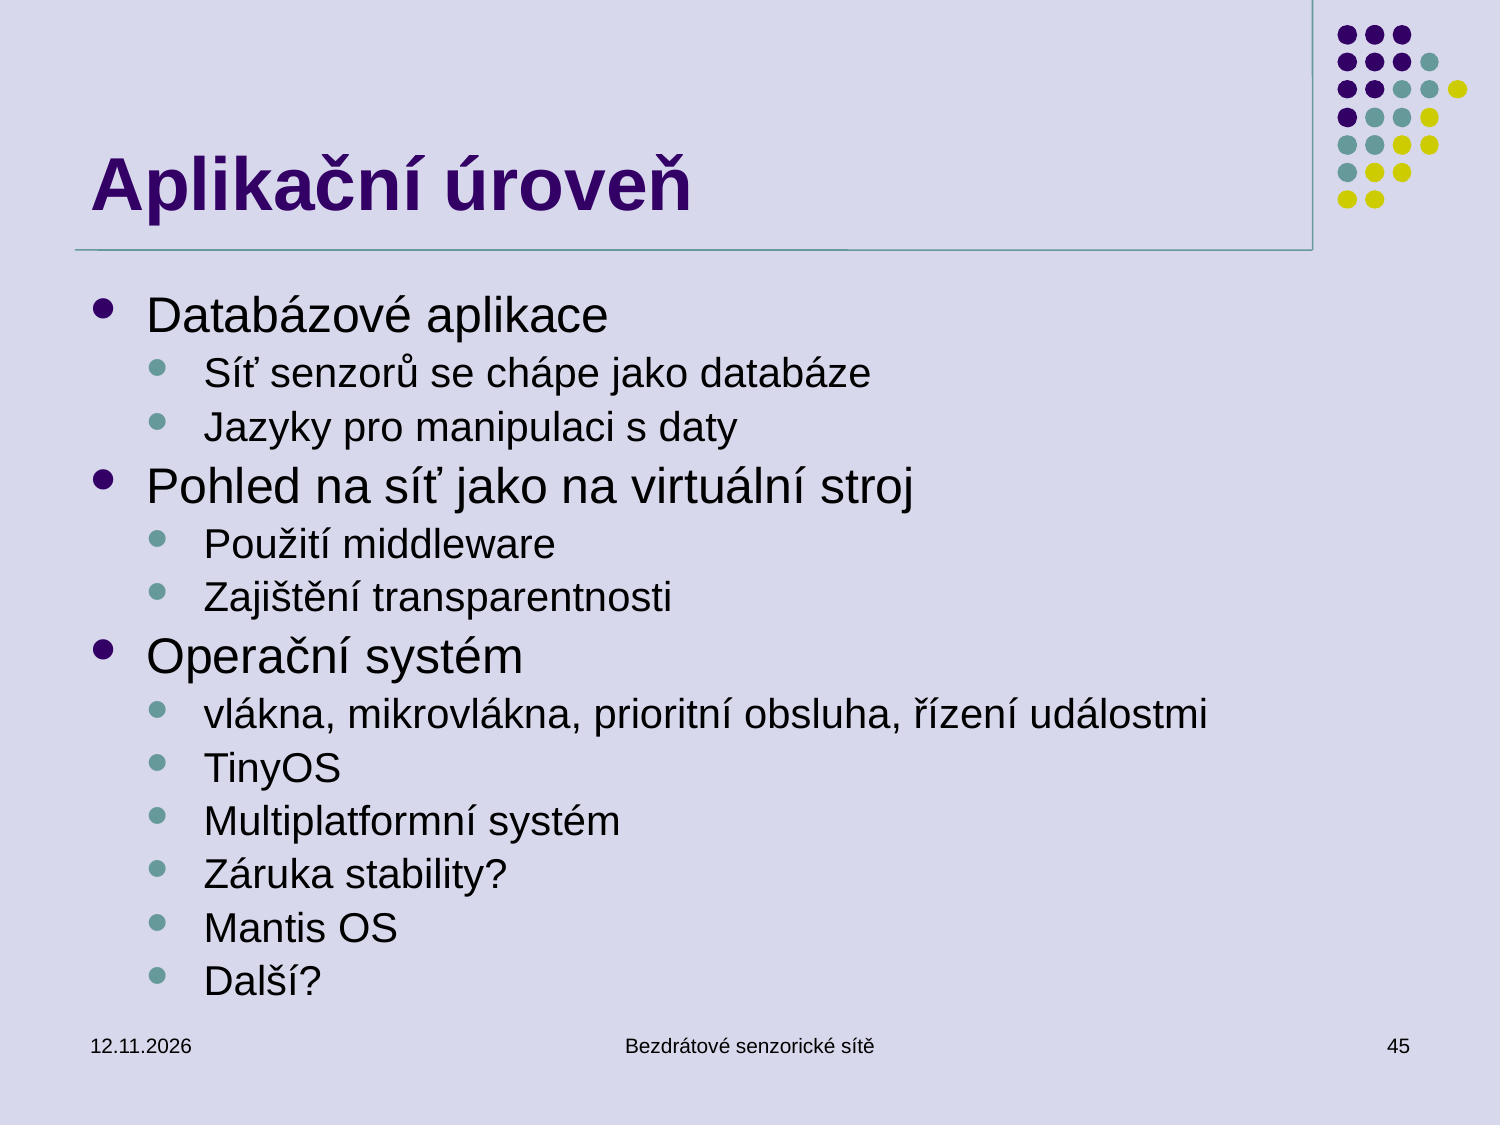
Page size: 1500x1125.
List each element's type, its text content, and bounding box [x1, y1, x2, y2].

slide_number 45 [1074, 1025, 1425, 1100]
title Aplikační úroveň [75, 20, 1313, 233]
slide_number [75, 1025, 425, 1100]
footer Bezdrátové senzorické sítě [512, 1025, 988, 1100]
list Databázové aplikace Síť senzorů se chápe jako databáze Jazyky pro manipulaci s daty Pohled na síť jako na virtuální stroj Použití middleware Zajištění transparentnosti Operační systém vlákna, mikrovlákna, prioritní obsluha, řízení událostmi TinyOS Multiplatformní systém Záruka stability? Mantis OS Další? [75, 282, 1425, 1006]
